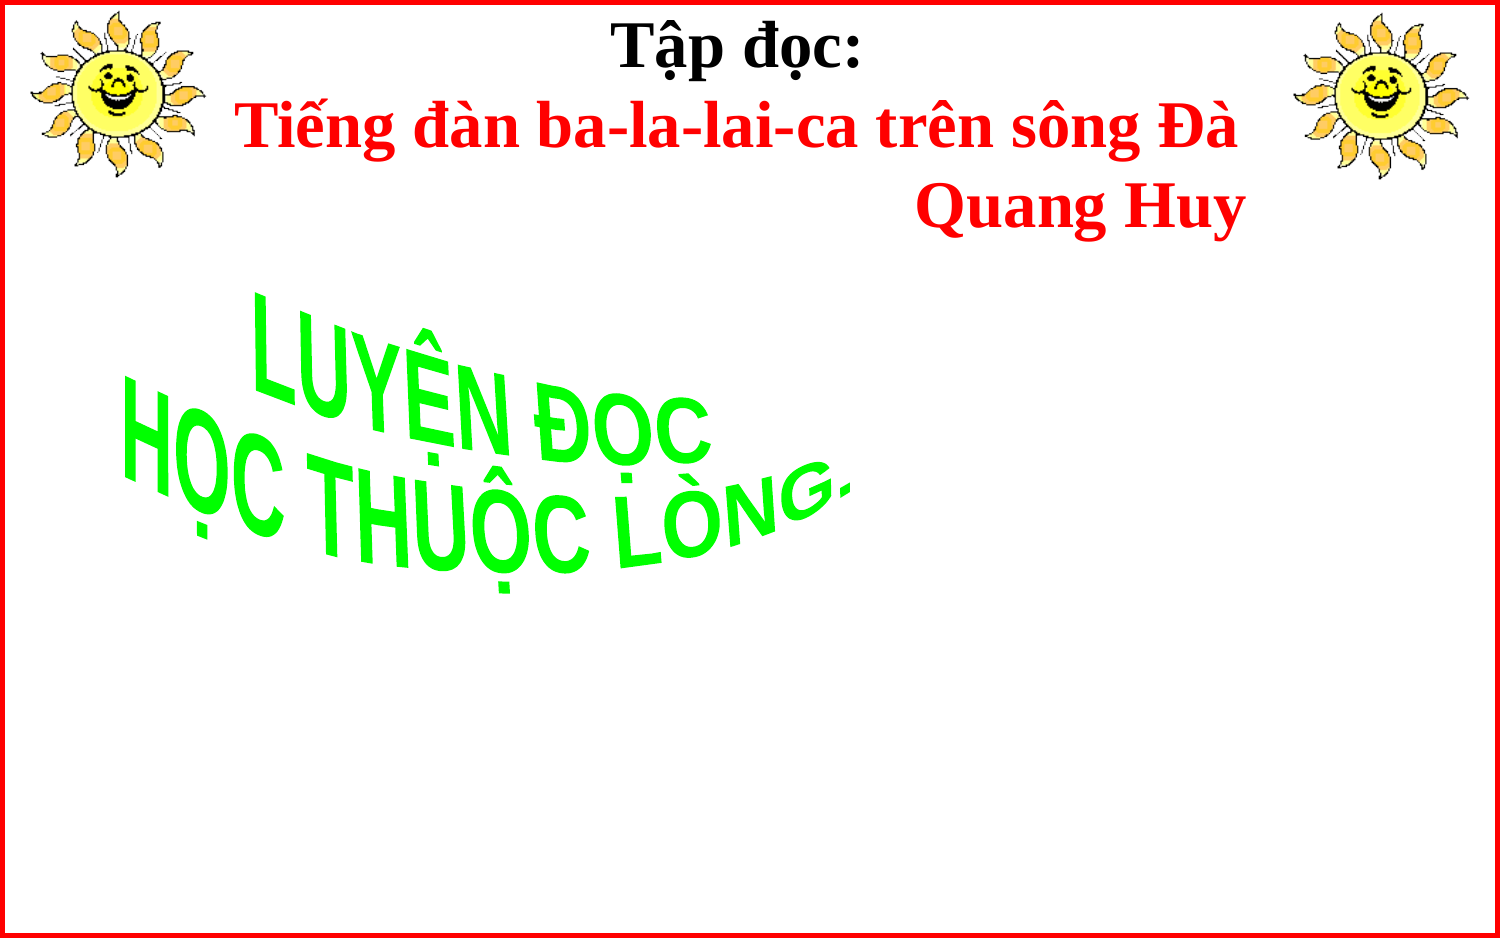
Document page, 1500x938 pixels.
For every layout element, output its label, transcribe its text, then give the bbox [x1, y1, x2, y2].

picture [1274, 10, 1488, 188]
text_box [0, 0, 1500, 938]
picture [12, 8, 226, 186]
text_box Tập đọc: Tiếng đàn ba-la-lai-ca trên sông Đà Quang Huy [156, 0, 1319, 328]
